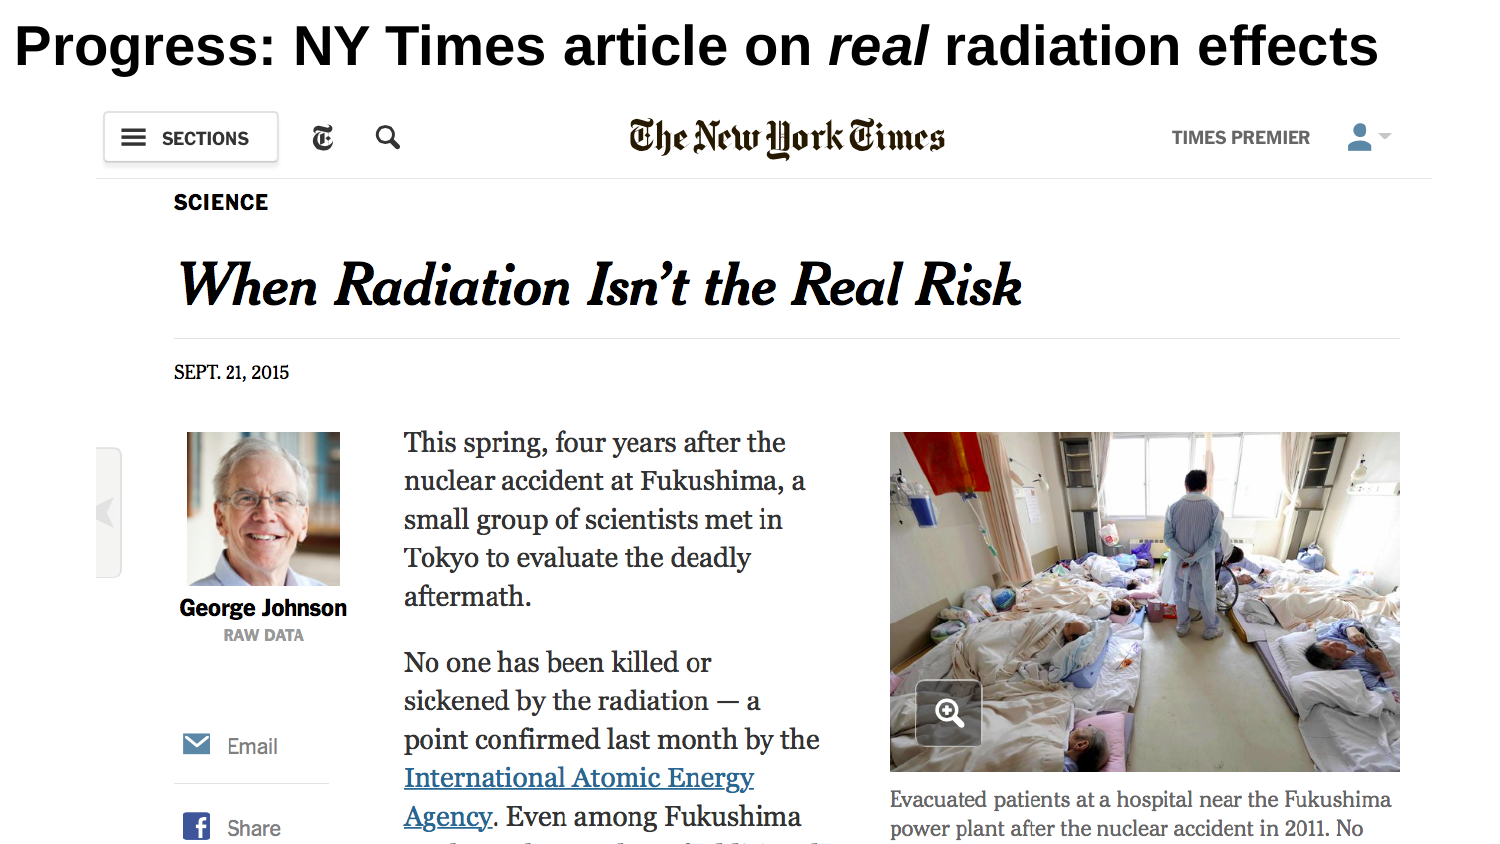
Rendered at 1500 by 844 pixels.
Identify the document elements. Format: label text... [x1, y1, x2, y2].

text_box Progress: NY Times article on real radiation effects [0, 1, 1500, 84]
picture [96, 105, 1433, 844]
